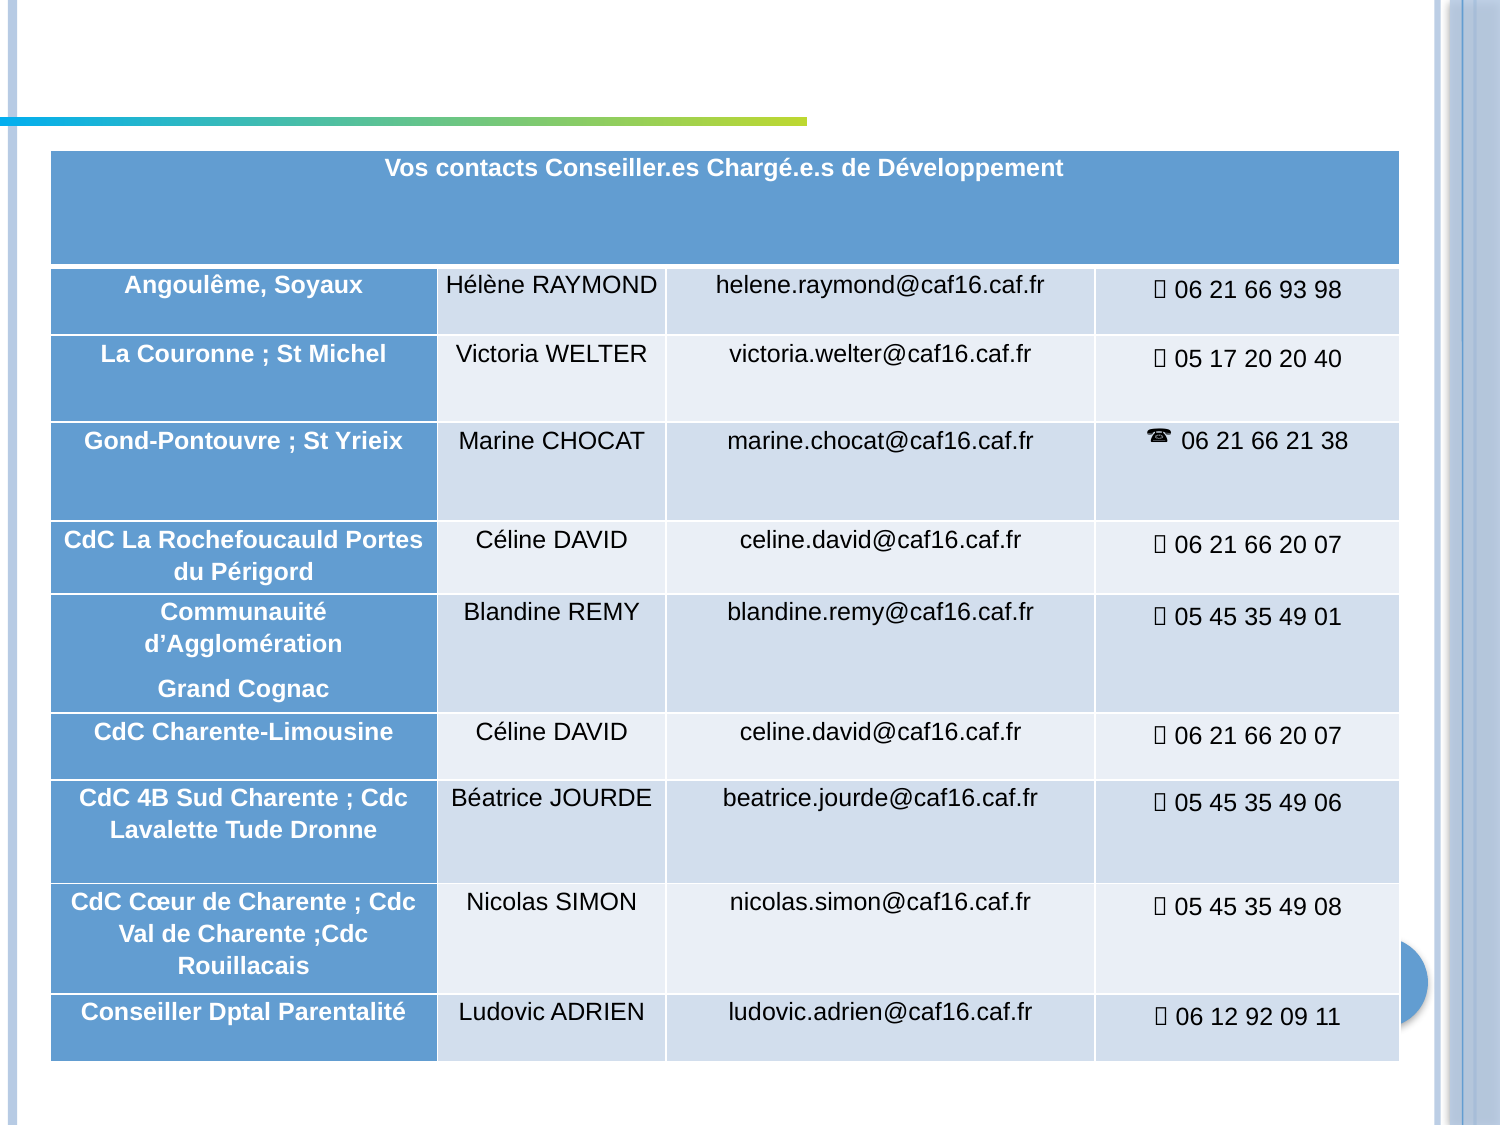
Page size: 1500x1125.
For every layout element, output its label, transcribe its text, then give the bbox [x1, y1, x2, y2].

table_cell  06 12 92 09 11 [1096, 995, 1399, 1061]
table_cell 06 21 66 21 38 [1096, 423, 1399, 520]
table_cell CdC Charente-Limousine [51, 714, 437, 779]
table_cell Victoria WELTER [438, 336, 665, 421]
table_cell CdC 4B Sud Charente ; Cdc Lavalette Tude Dronne [51, 781, 437, 883]
table_cell CdC Cœur de Charente ; Cdc Val de Charente ;Cdc Rouillacais [51, 884, 437, 993]
table_cell celine.david@caf16.caf.fr [667, 522, 1094, 593]
table_cell celine.david@caf16.caf.fr [667, 714, 1094, 779]
table_cell helene.raymond@caf16.caf.fr [667, 269, 1094, 334]
table_cell marine.chocat@caf16.caf.fr [667, 423, 1094, 520]
table_cell Marine CHOCAT [438, 423, 665, 520]
table_cell Céline DAVID [438, 522, 665, 593]
table_cell ludovic.adrien@caf16.caf.fr [667, 995, 1094, 1061]
table_cell Ludovic ADRIEN [438, 995, 665, 1061]
table_cell La Couronne ; St Michel [51, 336, 437, 421]
table_cell victoria.welter@caf16.caf.fr [667, 336, 1094, 421]
table_cell  05 17 20 20 40 [1096, 336, 1399, 421]
table_cell Hélène RAYMOND [438, 269, 665, 334]
table_cell Béatrice JOURDE [438, 781, 665, 883]
table_cell  05 45 35 49 08 [1096, 884, 1399, 993]
table_cell Communauité d’Agglomération Grand Cognac [51, 595, 437, 712]
table_cell Angoulême, Soyaux [51, 269, 437, 334]
table_cell Céline DAVID [438, 714, 665, 779]
table_cell blandine.remy@caf16.caf.fr [667, 595, 1094, 712]
table_cell Blandine REMY [438, 595, 665, 712]
table_cell Gond-Pontouvre ; St Yrieix [51, 423, 437, 520]
table_cell  06 21 66 20 07 [1096, 714, 1399, 779]
table_cell  06 21 66 20 07 [1096, 522, 1399, 593]
table_cell nicolas.simon@caf16.caf.fr [667, 884, 1094, 993]
table_cell Conseiller Dptal Parentalité [51, 995, 437, 1061]
table_cell  06 21 66 93 98 [1096, 269, 1399, 334]
table_header Vos contacts Conseiller.es Chargé.e.s de Développement [51, 151, 1399, 264]
table_cell  05 45 35 49 01 [1096, 595, 1399, 712]
table_cell CdC La Rochefoucauld Portes du Périgord [51, 522, 437, 593]
table_cell beatrice.jourde@caf16.caf.fr [667, 781, 1094, 883]
table_cell Nicolas SIMON [438, 884, 665, 993]
table_cell  05 45 35 49 06 [1096, 781, 1399, 883]
